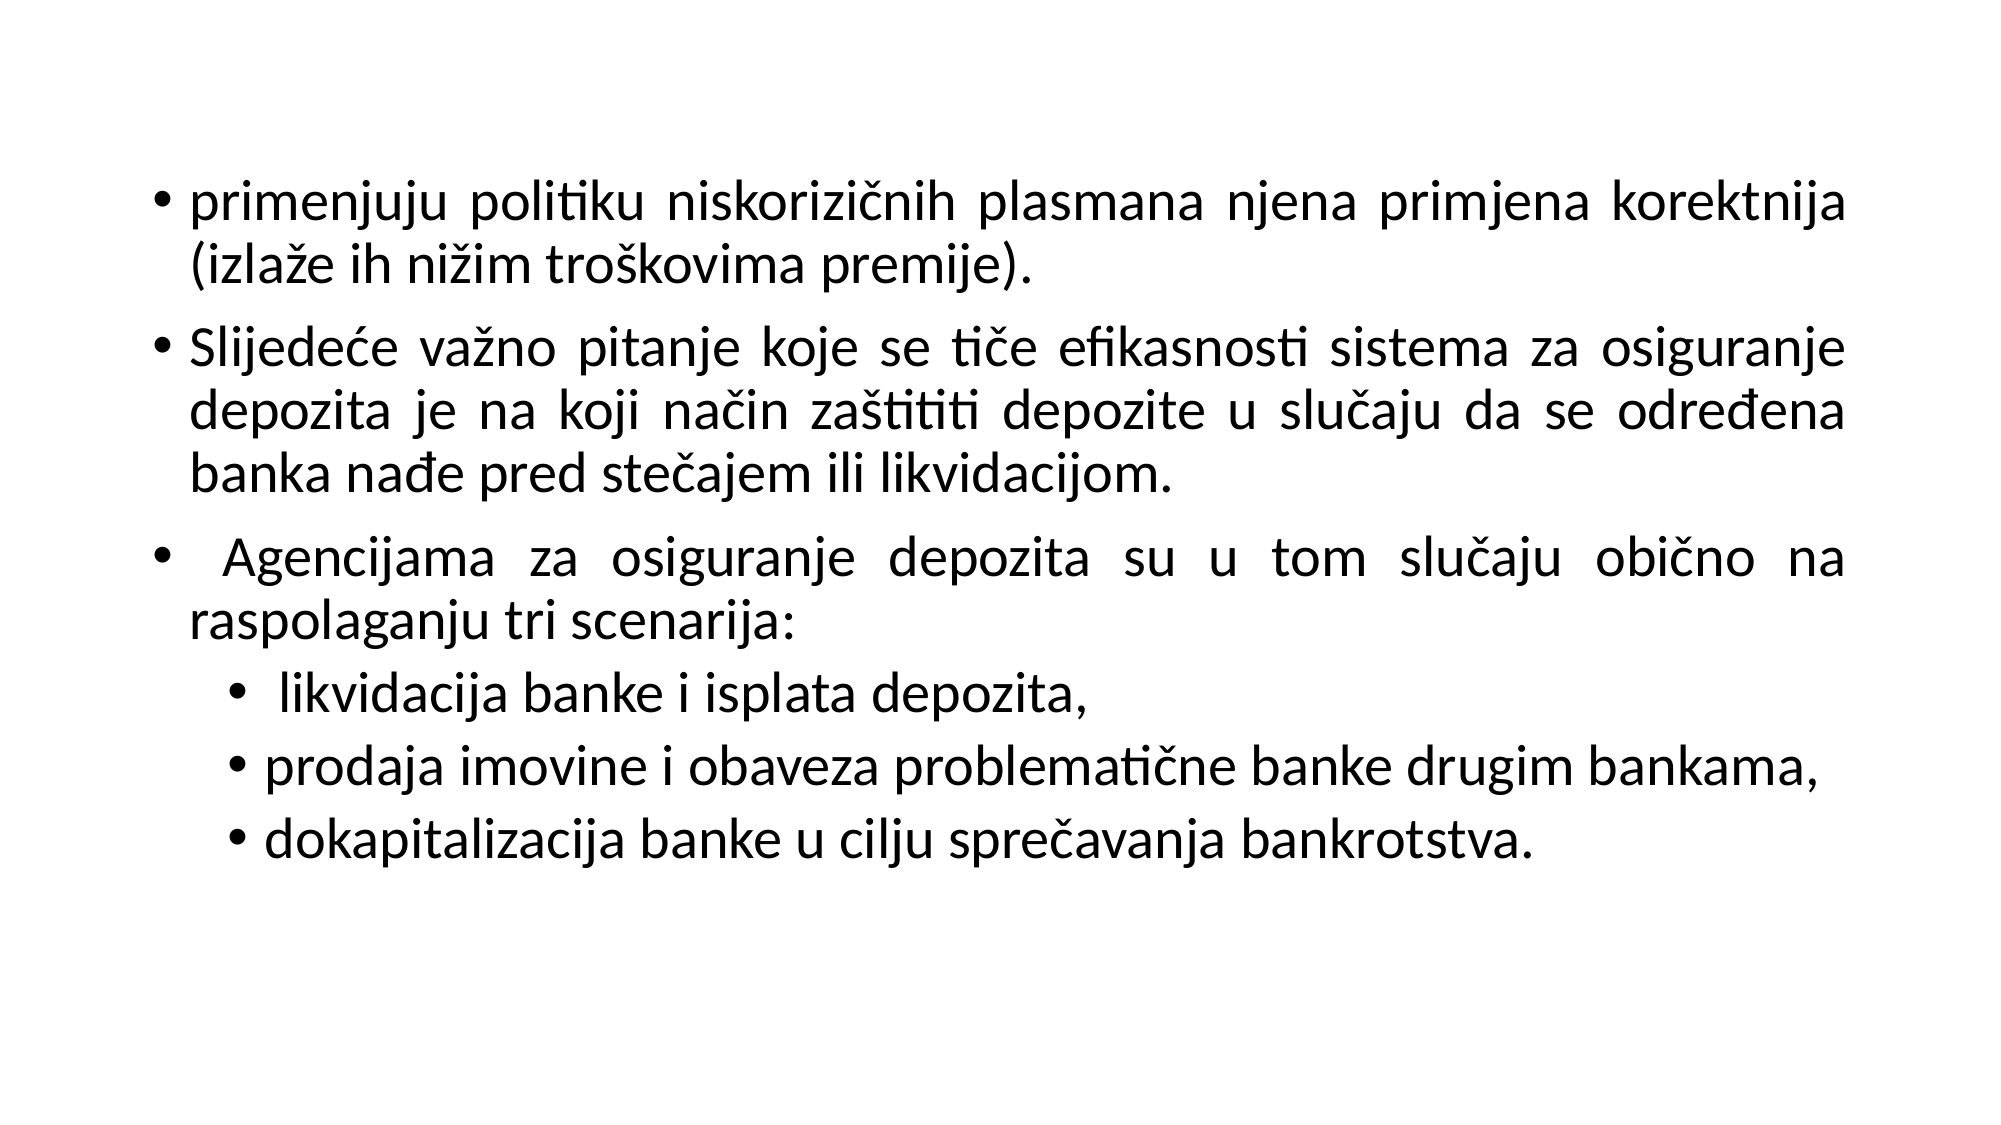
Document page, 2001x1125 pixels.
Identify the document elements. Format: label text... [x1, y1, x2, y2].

list primenjuju politiku niskorizičnih plasmana njena primjena korektnija (izlaže ih nižim troškovima premije). Slijedeće važno pitanje koje se tiče efikasnosti sistema za osiguranje depozita je na koji način zaštititi depozite u slučaju da se određena banka nađe pred stečajem ili likvidacijom. Agencijama za osiguranje depozita su u tom slučaju obično na raspolaganju tri scenarija: likvidacija banke i isplata depozita, prodaja imovine i obaveza problematične banke drugim bankama, dokapitalizacija banke u cilju sprečavanja bankrotstva. [137, 162, 1863, 1014]
